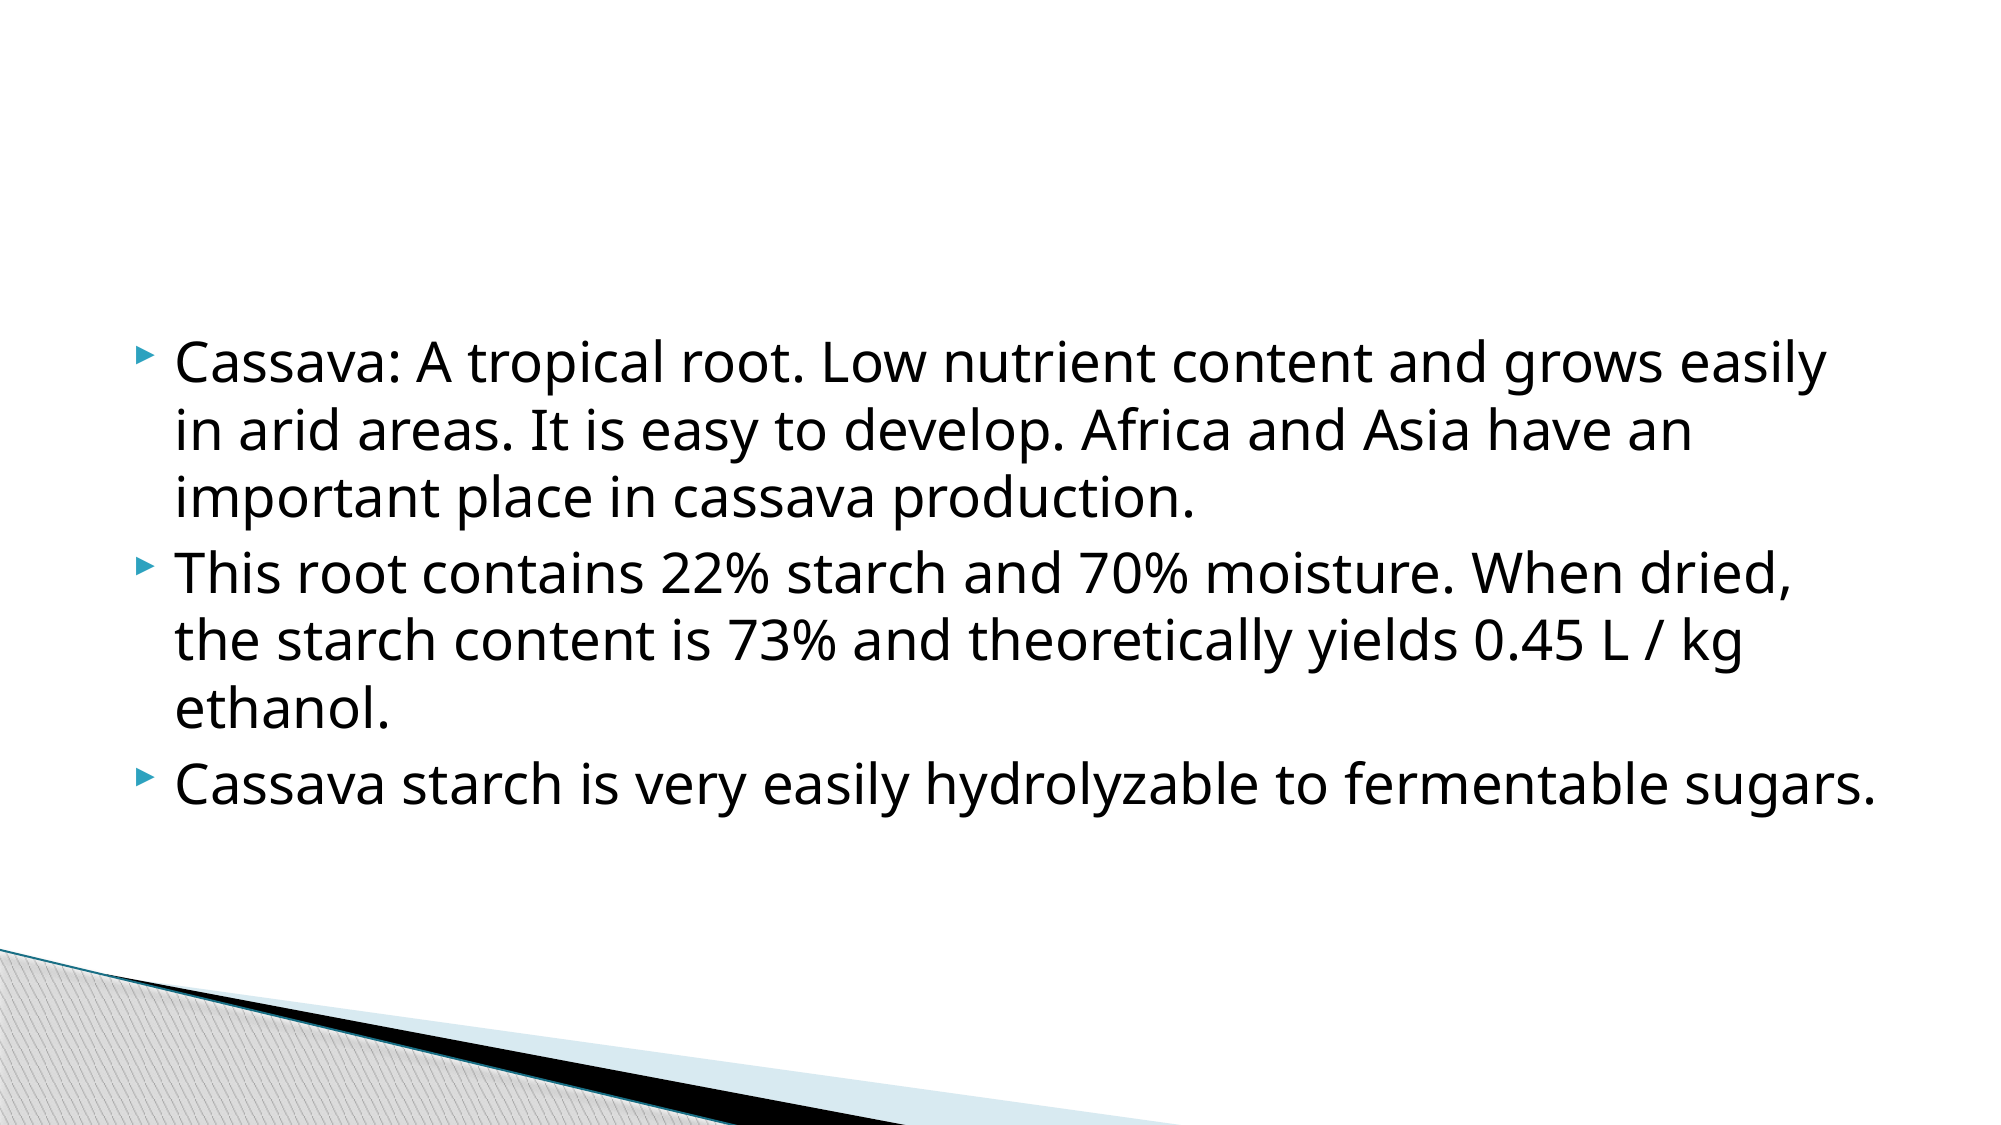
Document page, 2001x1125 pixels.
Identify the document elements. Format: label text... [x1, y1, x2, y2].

list Cassava: A tropical root. Low nutrient content and grows easily in arid areas. It is easy to develop. Africa and Asia have an important place in cassava production. This root contains 22% starch and 70% moisture. When dried, the starch content is 73% and theoretically yields 0.45 L / kg ethanol. Cassava starch is very easily hydrolyzable to fermentable sugars. [99, 242, 1900, 986]
